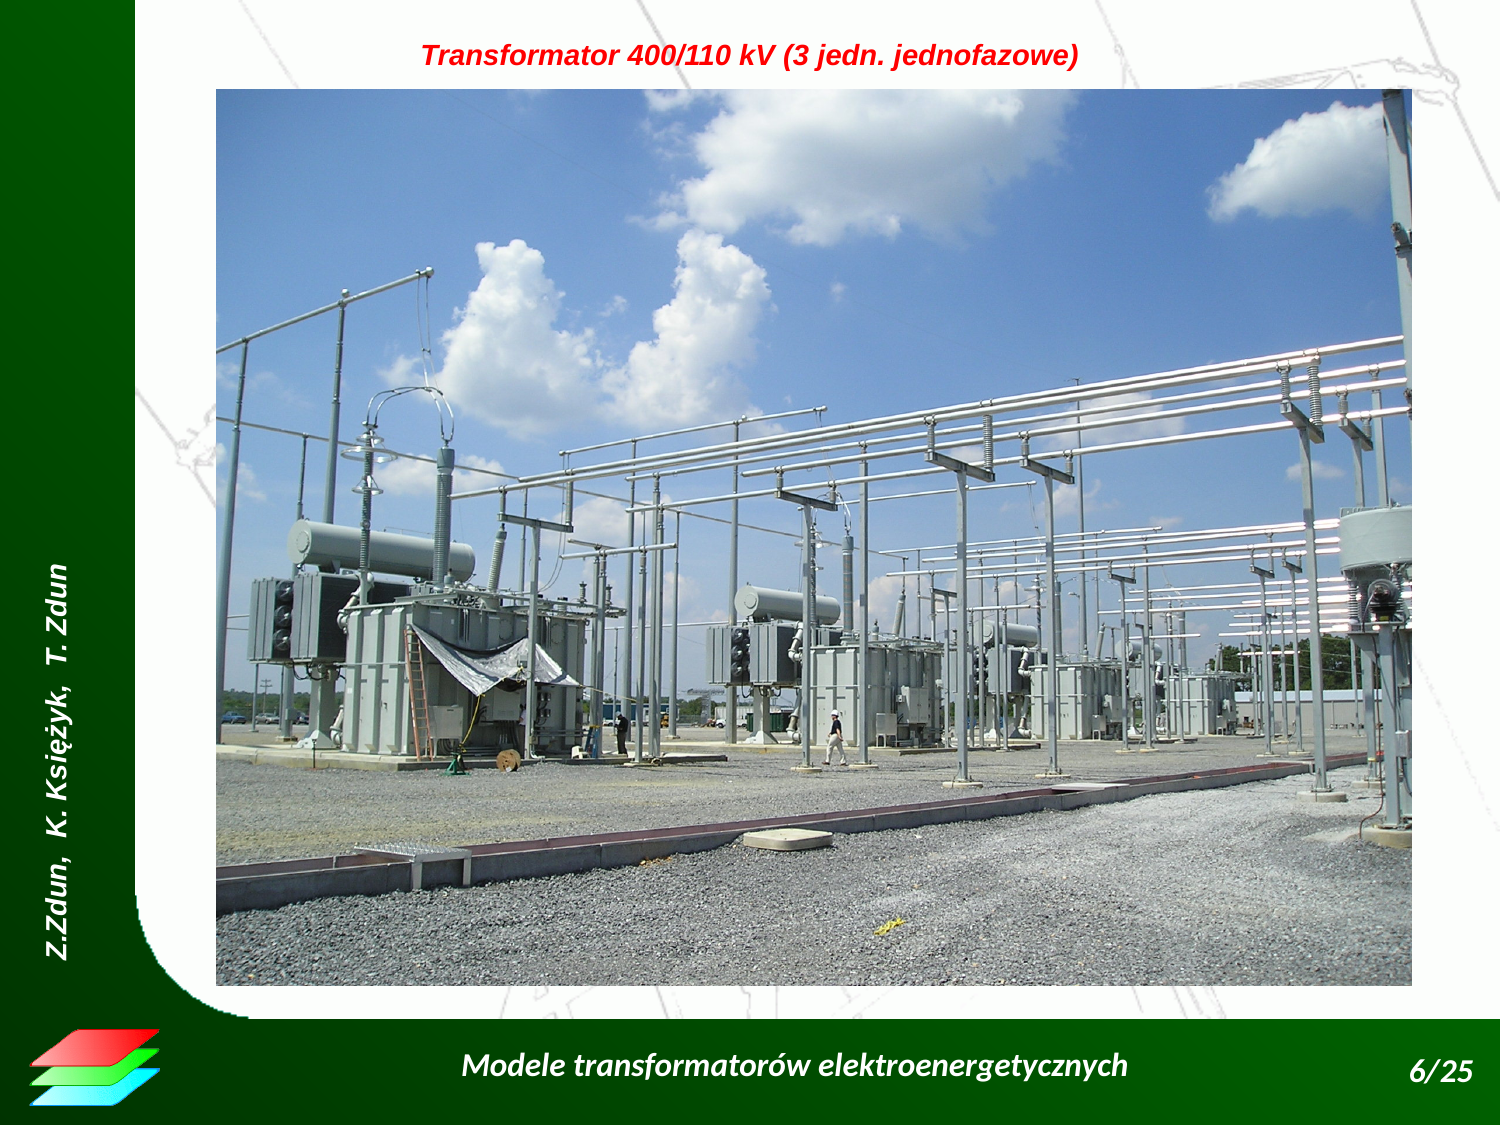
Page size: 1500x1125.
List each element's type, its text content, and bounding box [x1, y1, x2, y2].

picture [135, 0, 1500, 1019]
text_box Transformator 400/110 kV (3 jedn. jednofazowe) [420, 35, 1080, 71]
picture [29, 1029, 160, 1106]
